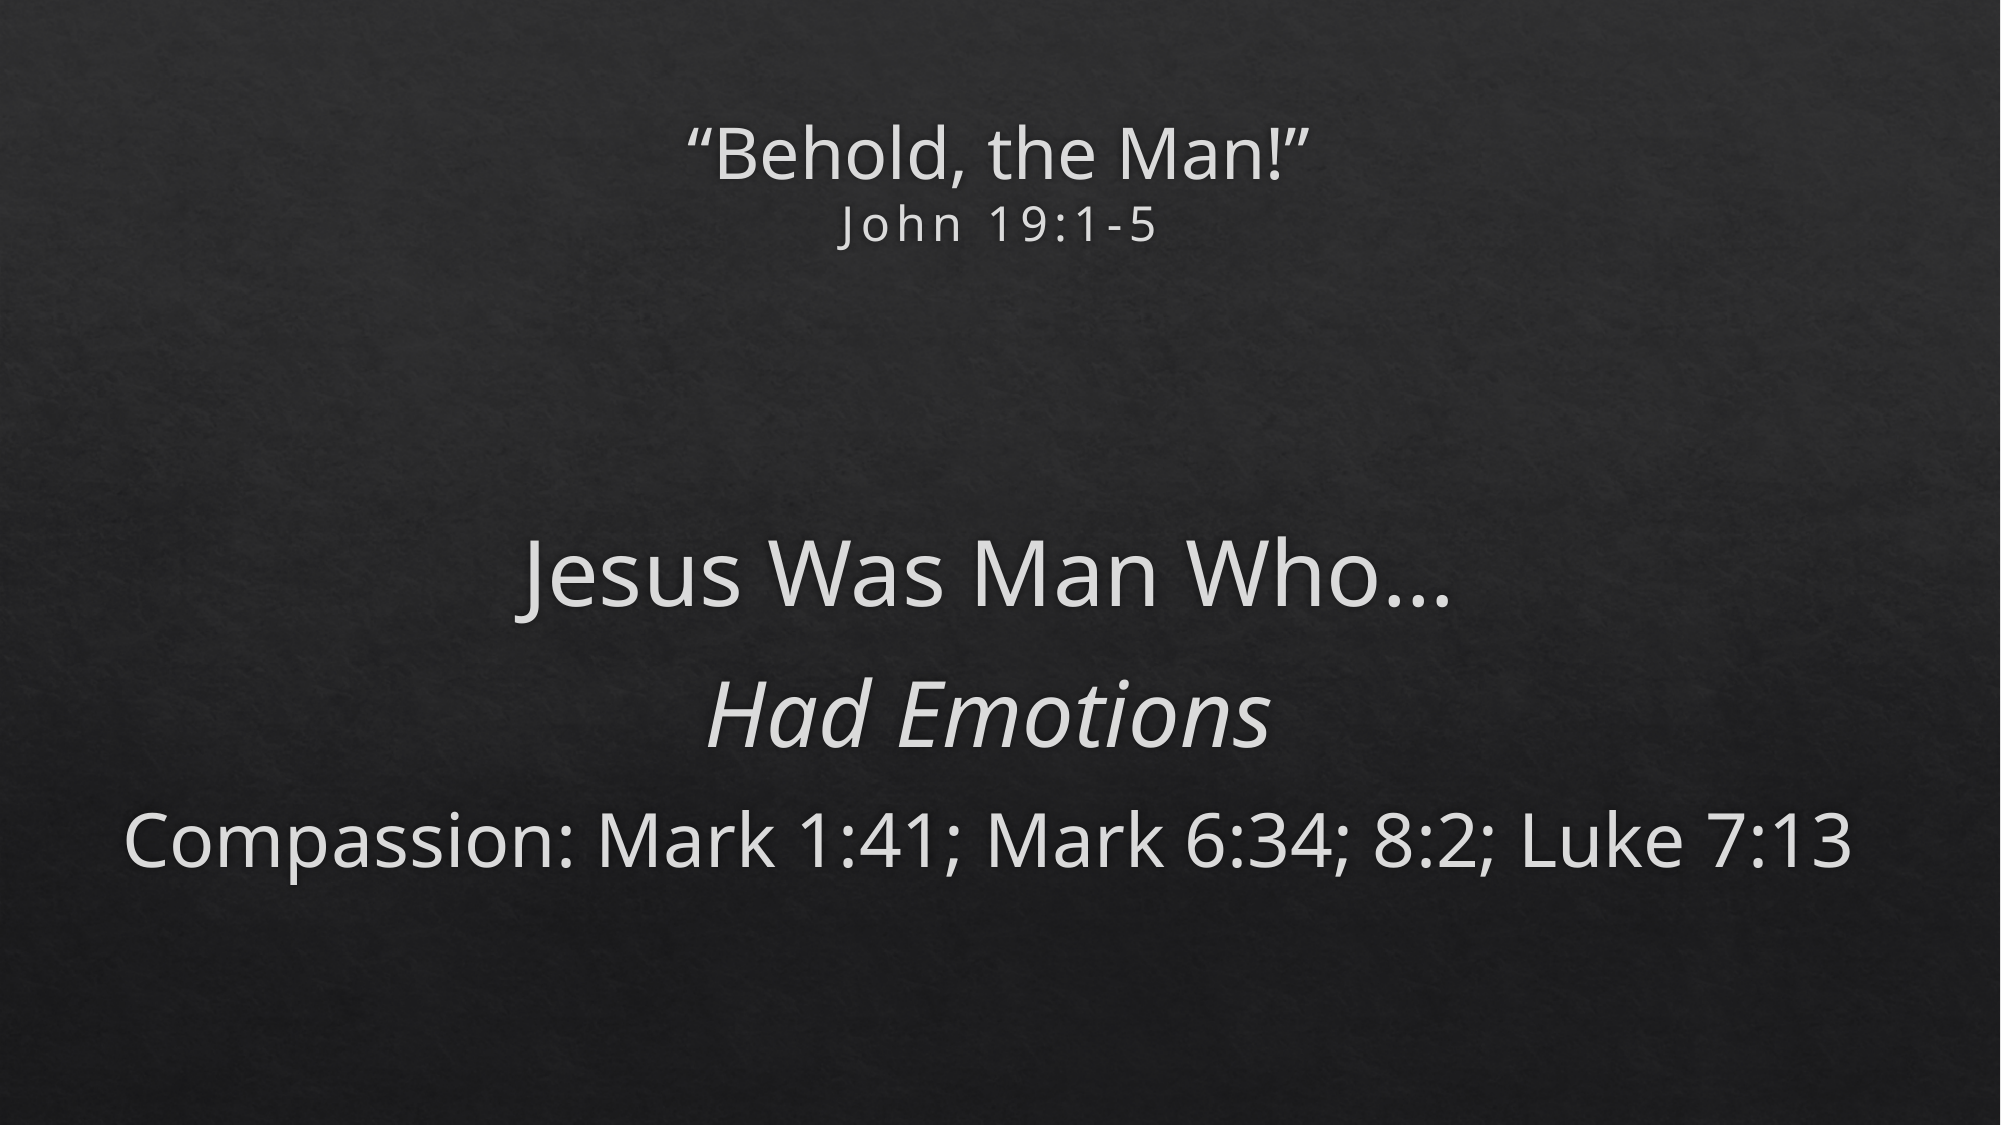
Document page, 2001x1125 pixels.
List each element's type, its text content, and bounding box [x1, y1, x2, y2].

title “Behold, the Man!” John 19:1-5 [149, 99, 1849, 260]
list Jesus Was Man Who… Had Emotions Compassion: Mark 1:41; Mark 6:34; 8:2; Luke 7:13 [54, 284, 1918, 1014]
